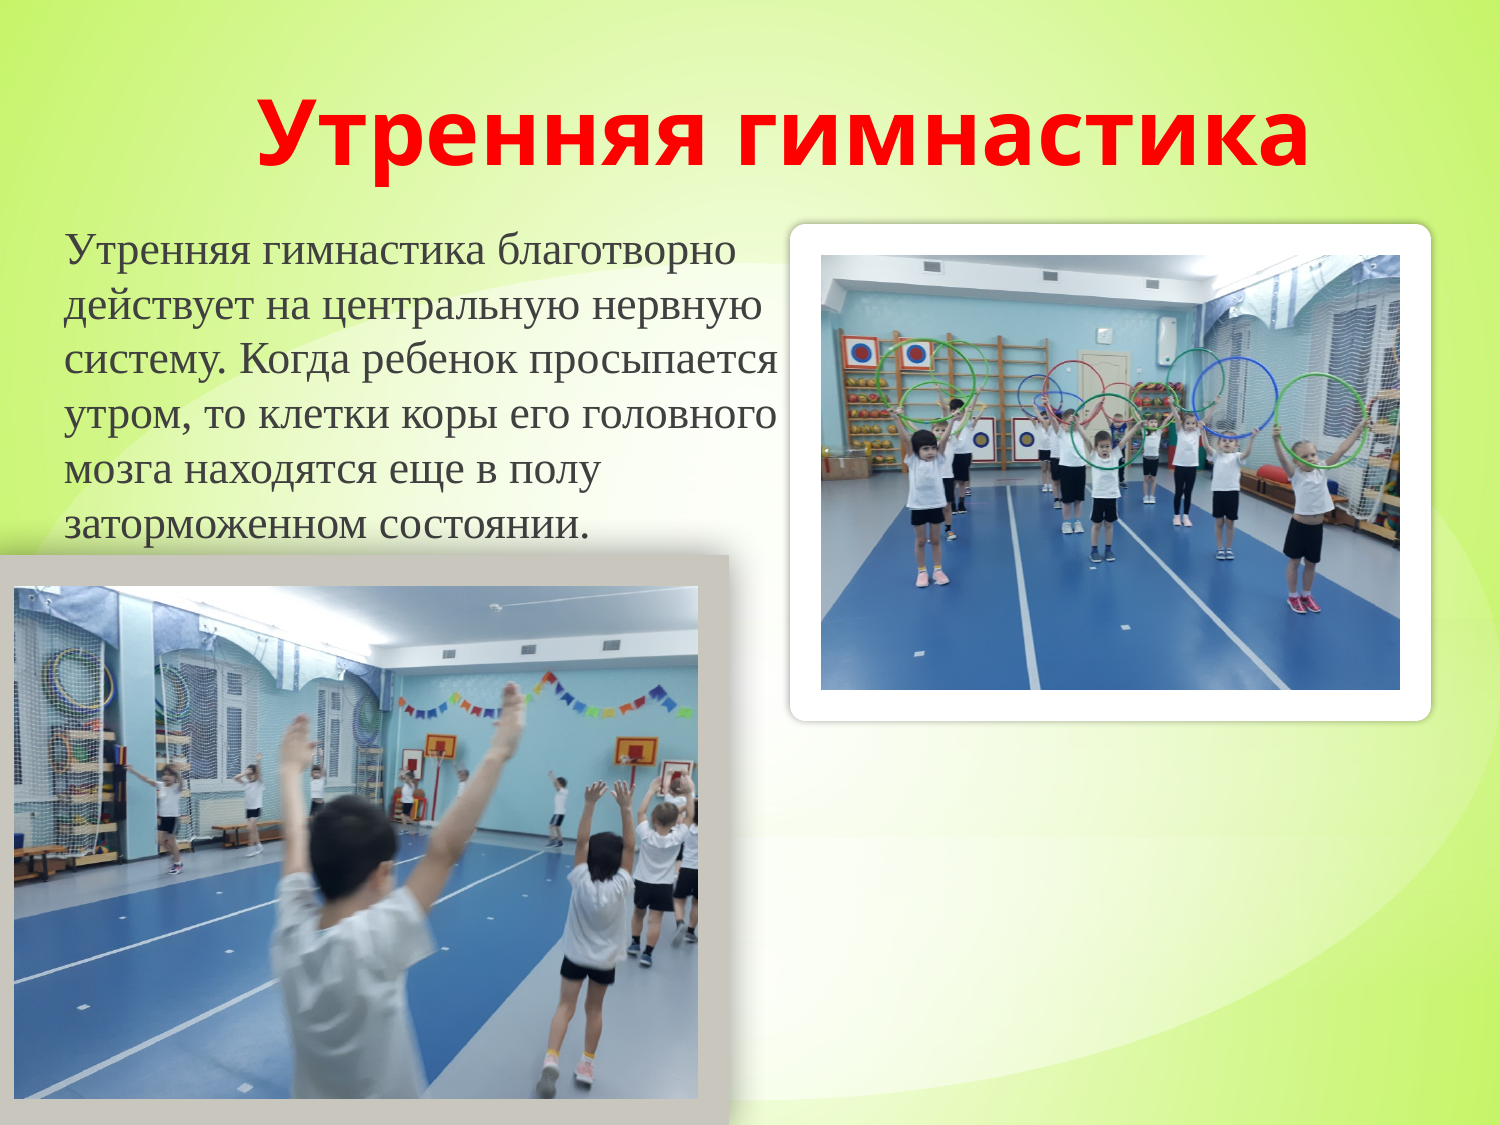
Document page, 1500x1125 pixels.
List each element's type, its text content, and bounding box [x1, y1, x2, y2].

list Утренняя гимнастика благотворно действует на центральную нервную систему. Когда ребенок просыпается утром, то клетки коры его головного мозга находятся еще в полу заторможенном состоянии. [41, 210, 869, 1071]
picture [820, 255, 1401, 690]
title Утренняя гимнастика [112, 66, 1459, 254]
picture [13, 585, 699, 1100]
